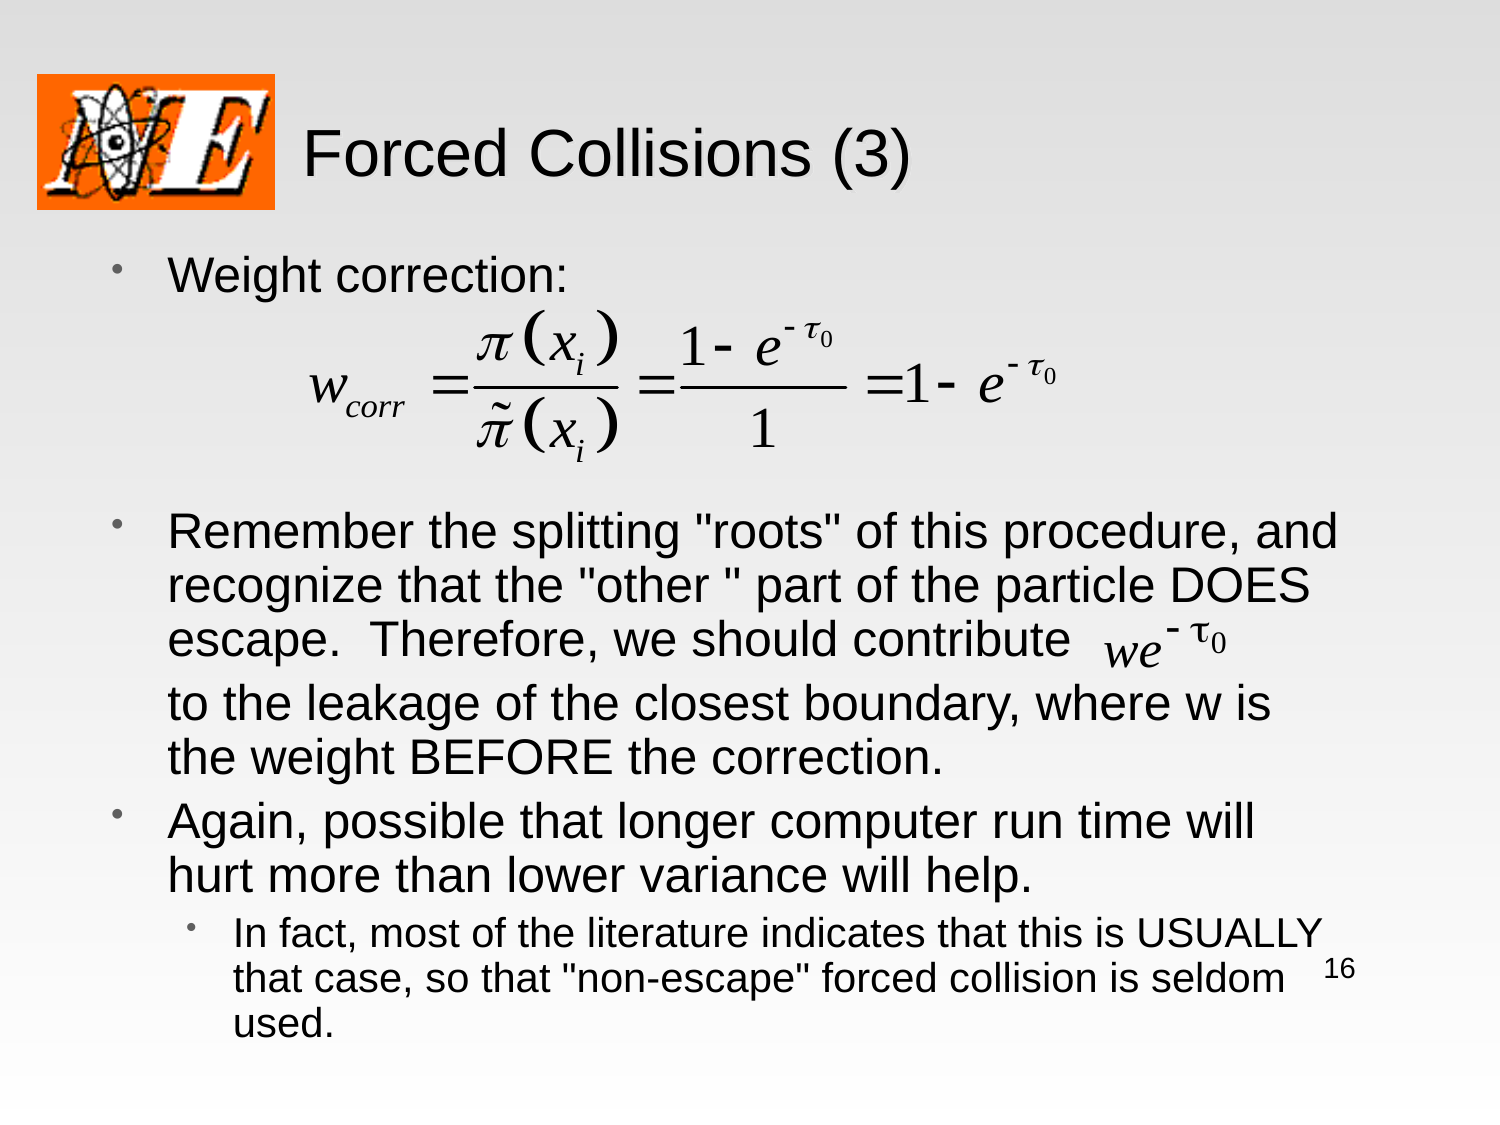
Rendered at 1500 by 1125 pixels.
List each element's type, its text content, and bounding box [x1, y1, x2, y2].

picture [37, 74, 275, 210]
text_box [298, 300, 1074, 481]
list Weight correction: Remember the splitting "roots" of this procedure, and recognize that the "other " part of the particle DOES escape. Therefore, we should contribute to the leakage of the closest boundary, where w is the weight BEFORE the correction. Again, possible that longer computer run time will hurt more than lower variance will help. In fact, most of the literature indicates that this is USUALLY that case, so that "non-escape" forced collision is seldom used. [95, 241, 1372, 917]
title Forced Collisions (3) [287, 56, 1463, 244]
slide_number 16 [1058, 941, 1372, 1017]
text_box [1092, 599, 1242, 684]
